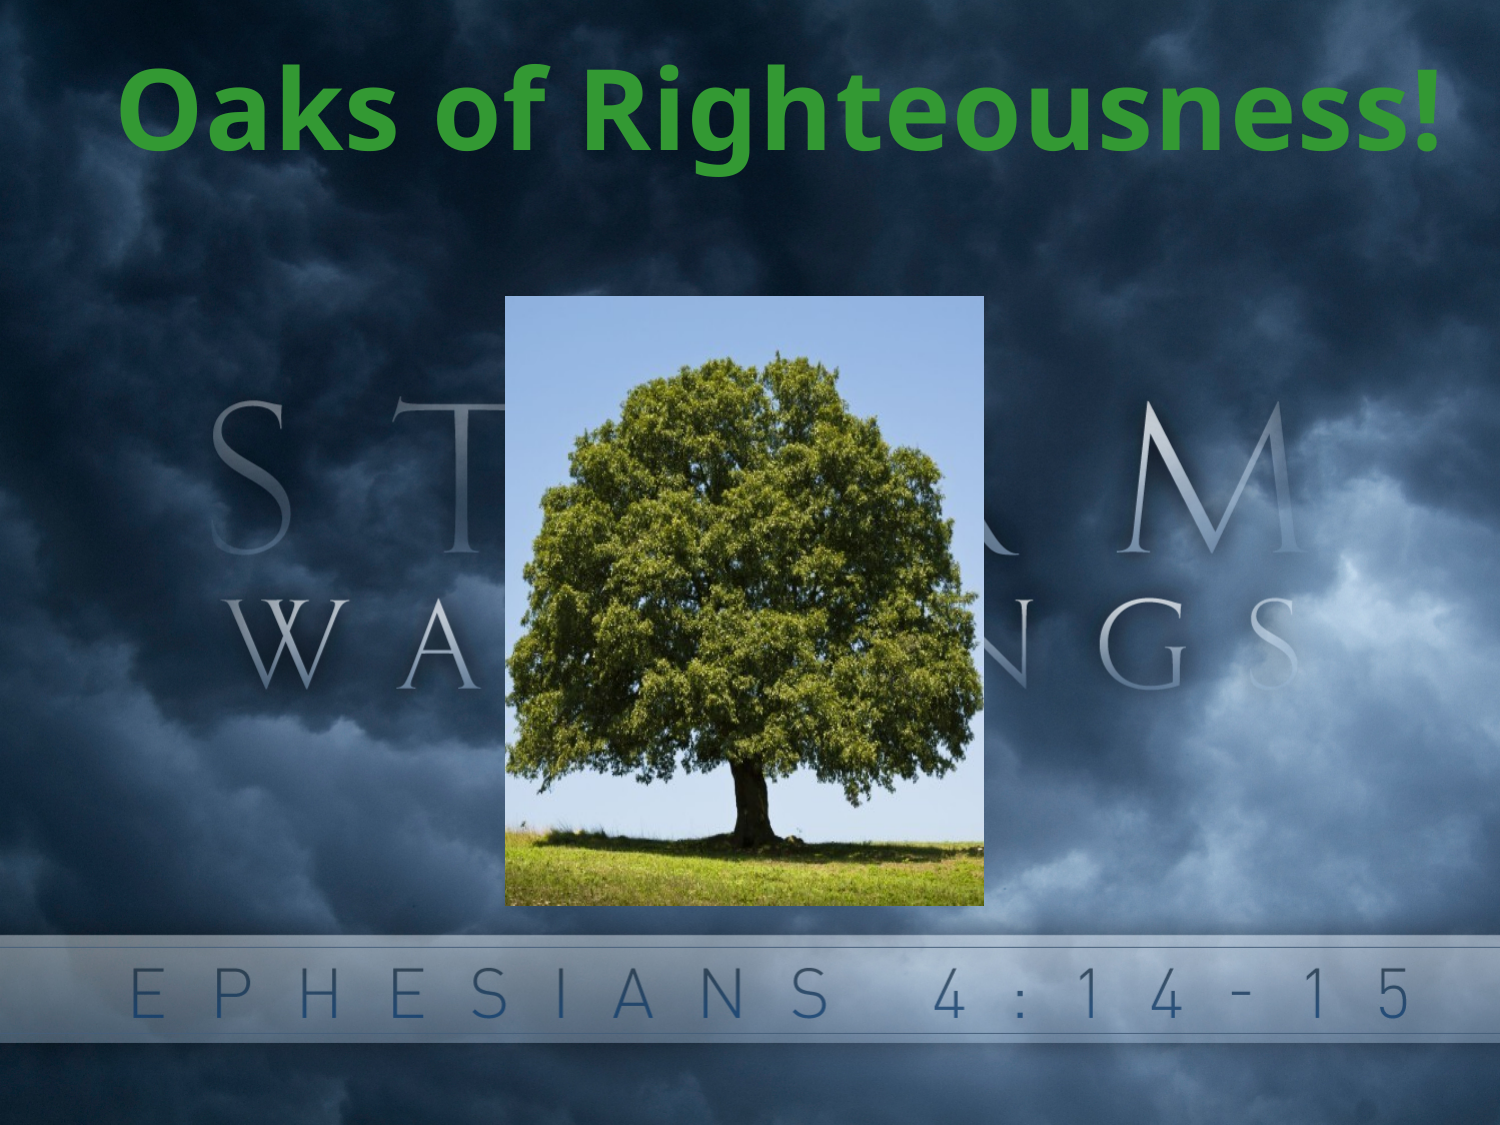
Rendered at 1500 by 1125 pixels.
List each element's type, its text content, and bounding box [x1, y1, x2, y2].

picture [0, 0, 1500, 1125]
text_box Oaks of Righteousness! [99, 30, 1461, 181]
